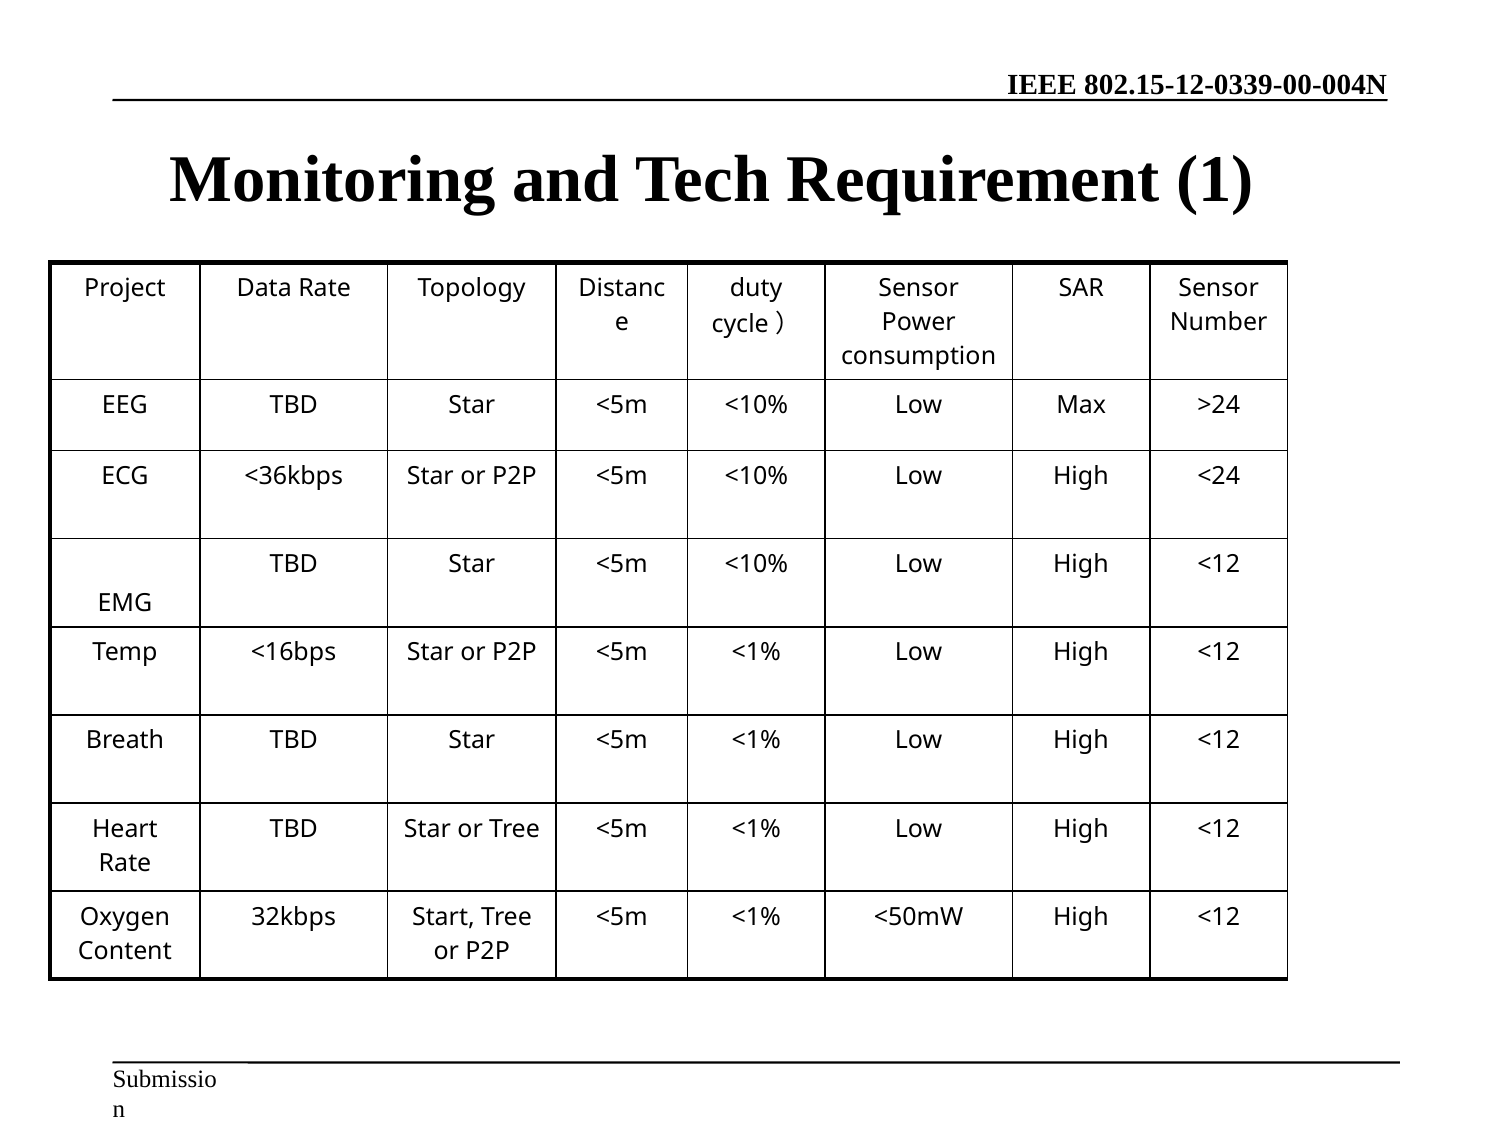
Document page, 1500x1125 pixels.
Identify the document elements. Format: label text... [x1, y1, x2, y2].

table_cell TBD [201, 804, 387, 890]
table_header Sensor Power consumption [826, 265, 1012, 379]
table_cell TBD [201, 380, 387, 450]
table_cell <1% [688, 804, 824, 890]
table_cell <12 [1151, 892, 1287, 977]
table_cell ECG [52, 451, 199, 538]
table_cell <12 [1151, 804, 1287, 890]
table_cell <5m [557, 380, 687, 450]
table_cell EEG [52, 380, 199, 450]
table_header Data Rate [201, 265, 387, 379]
table_header Distance [557, 265, 687, 379]
table_cell <16bps [201, 628, 387, 714]
title Monitoring and Tech Requirement (1) [37, 149, 1388, 281]
table_cell >24 [1151, 380, 1287, 450]
table_cell <5m [557, 539, 687, 626]
table_cell Star or Tree [388, 804, 555, 890]
table_cell Low [826, 716, 1012, 802]
table_header Project [52, 265, 199, 379]
table_cell High [1013, 804, 1149, 890]
table_cell TBD [201, 539, 387, 626]
table_cell <10% [688, 539, 824, 626]
table_cell Low [826, 628, 1012, 714]
table_cell Low [826, 451, 1012, 538]
table_cell <1% [688, 716, 824, 802]
table_cell <5m [557, 628, 687, 714]
table_header Sensor Number [1151, 265, 1287, 379]
table_header SAR [1013, 265, 1149, 379]
table_cell <12 [1151, 716, 1287, 802]
table_cell Star or P2P [388, 451, 555, 538]
table_cell <5m [557, 716, 687, 802]
table_cell <5m [557, 451, 687, 538]
table_cell Star [388, 539, 555, 626]
table_cell Oxygen Content [52, 892, 199, 977]
table_cell Low [826, 380, 1012, 450]
table_cell Heart Rate [52, 804, 199, 890]
table_cell Breath [52, 716, 199, 802]
table_cell <24 [1151, 451, 1287, 538]
table_cell High [1013, 892, 1149, 977]
table_cell High [1013, 628, 1149, 714]
table_header duty cycle） [688, 265, 824, 379]
table_cell <12 [1151, 539, 1287, 626]
table_cell <10% [688, 451, 824, 538]
table_cell Star or P2P [388, 628, 555, 714]
table_cell Temp [52, 628, 199, 714]
table_cell <5m [557, 892, 687, 977]
table_cell Star [388, 380, 555, 450]
table_cell <1% [688, 628, 824, 714]
table_cell High [1013, 451, 1149, 538]
table_cell TBD [201, 716, 387, 802]
table_cell <1% [688, 892, 824, 977]
table_cell Low [826, 539, 1012, 626]
table_cell EMG [52, 539, 199, 626]
table_cell <50mW [826, 892, 1012, 977]
table_cell <12 [1151, 628, 1287, 714]
table_cell <5m [557, 804, 687, 890]
table_cell High [1013, 539, 1149, 626]
table_cell Start, Tree or P2P [388, 892, 555, 977]
table_cell 32kbps [201, 892, 387, 977]
table_cell Low [826, 804, 1012, 890]
table_cell <10% [688, 380, 824, 450]
table_cell High [1013, 716, 1149, 802]
table_header Topology [388, 265, 555, 379]
table_cell <36kbps [201, 451, 387, 538]
table_cell Max [1013, 380, 1149, 450]
table_cell Star [388, 716, 555, 802]
